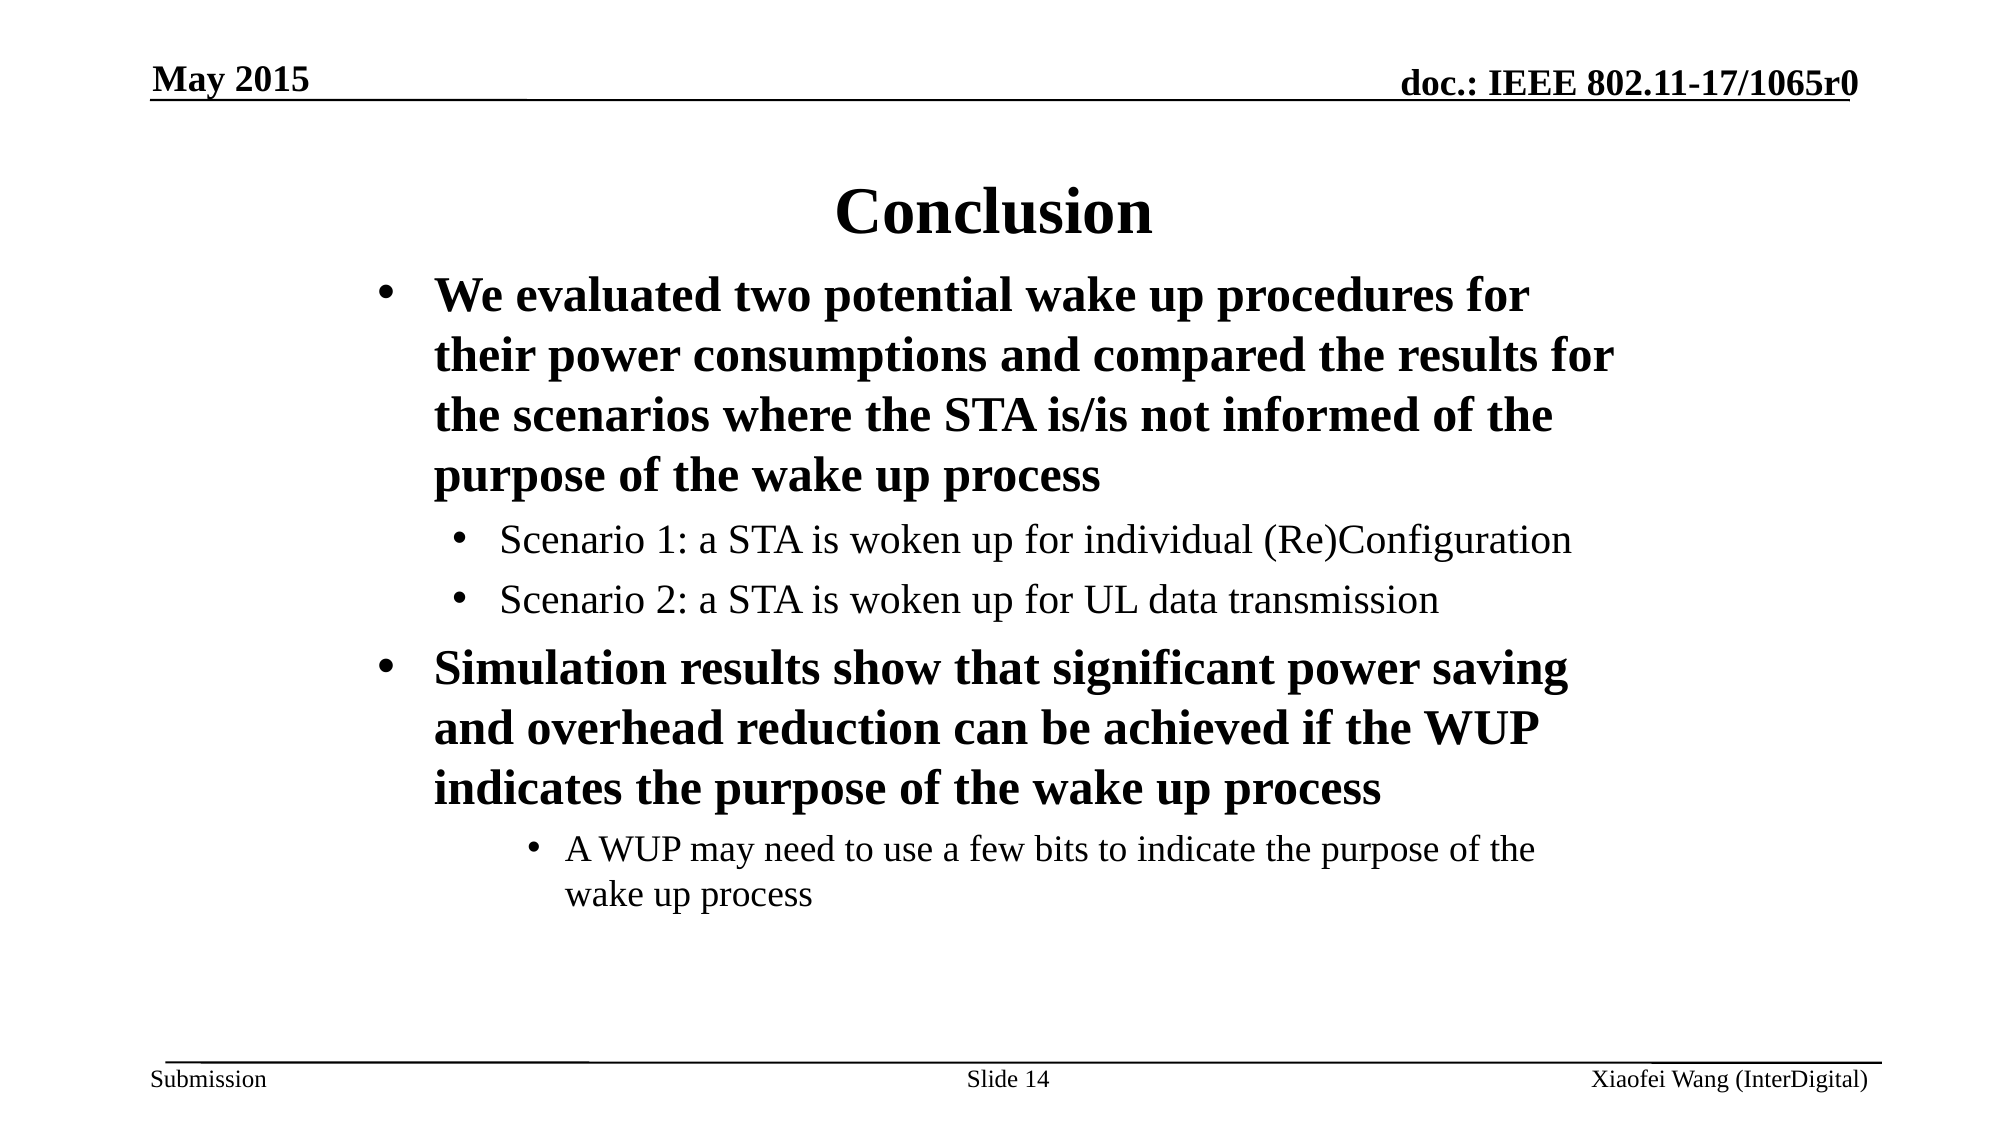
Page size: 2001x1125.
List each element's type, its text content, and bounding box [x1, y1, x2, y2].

slide_number Slide 14 [950, 1061, 1067, 1123]
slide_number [152, 54, 563, 100]
list We evaluated two potential wake up procedures for their power consumptions and compared the results for the scenarios where the STA is/is not informed of the purpose of the wake up process Scenario 1: a STA is woken up for individual (Re)Configuration Scenario 2: a STA is woken up for UL data transmission Simulation results show that significant power saving and overhead reduction can be achieved if the WUP indicates the purpose of the wake up process A WUP may need to use a few bits to indicate the purpose of the wake up process [362, 253, 1638, 929]
title Conclusion [356, 119, 1632, 295]
footer Xiaofei Wang (InterDigital) [1171, 1061, 1869, 1093]
